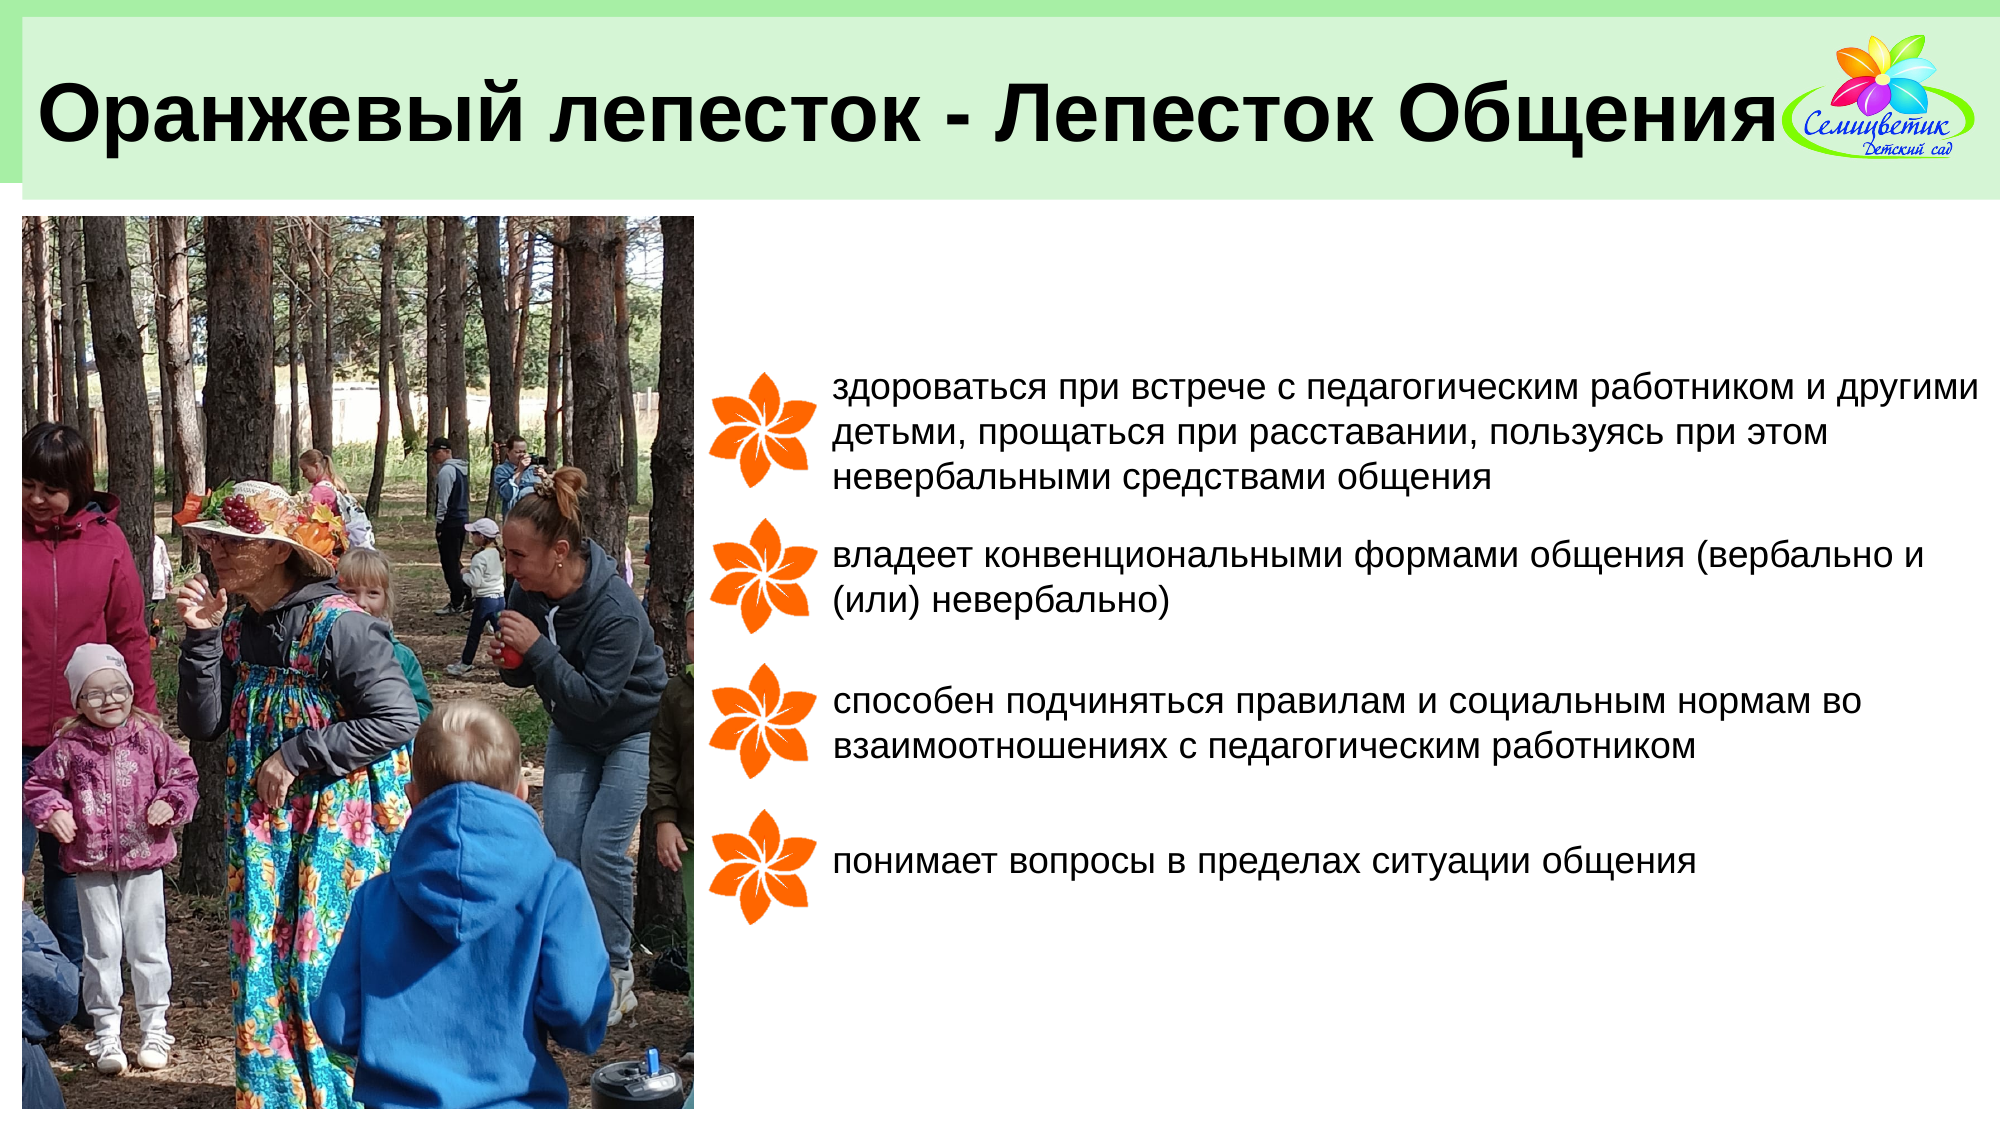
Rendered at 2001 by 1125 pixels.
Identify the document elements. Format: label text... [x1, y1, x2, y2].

text_box здороваться при встрече с педагогическим работником и другими детьми, прощаться при расставании, пользуясь при этом невербальными средствами общения [817, 354, 2000, 505]
picture [1777, 32, 1978, 162]
list понимает вопросы в пределах ситуации общения [818, 833, 1747, 901]
picture [707, 372, 818, 488]
picture [707, 809, 818, 925]
text_box способен подчиняться правилам и социальным нормам во взаимоотношениях с педагогическим работником [818, 668, 2000, 774]
picture [22, 216, 694, 1109]
picture [707, 663, 818, 779]
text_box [0, 0, 2000, 200]
text_box владеет конвенциональными формами общения (вербально и (или) невербально) [819, 522, 2000, 628]
picture [708, 518, 819, 634]
